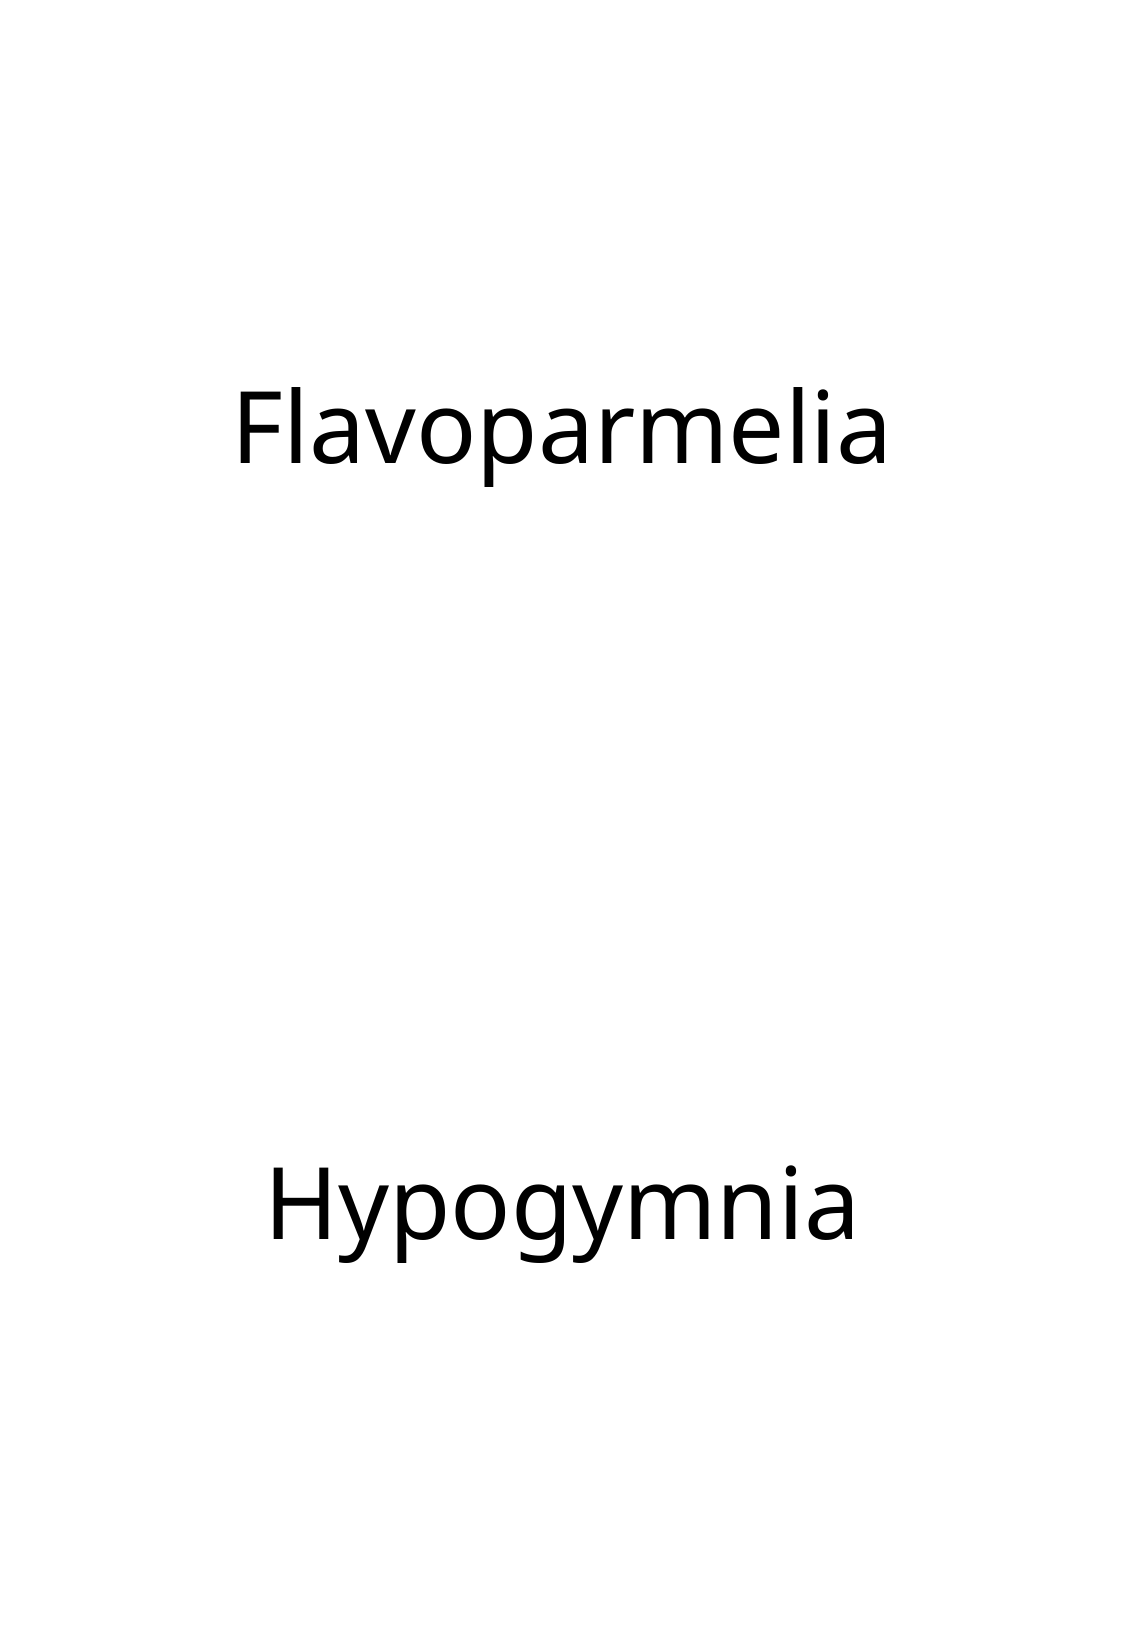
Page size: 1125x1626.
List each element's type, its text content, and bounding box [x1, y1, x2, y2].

text_box Hypogymnia [193, 1132, 932, 1268]
text_box Flavoparmelia [193, 356, 932, 491]
